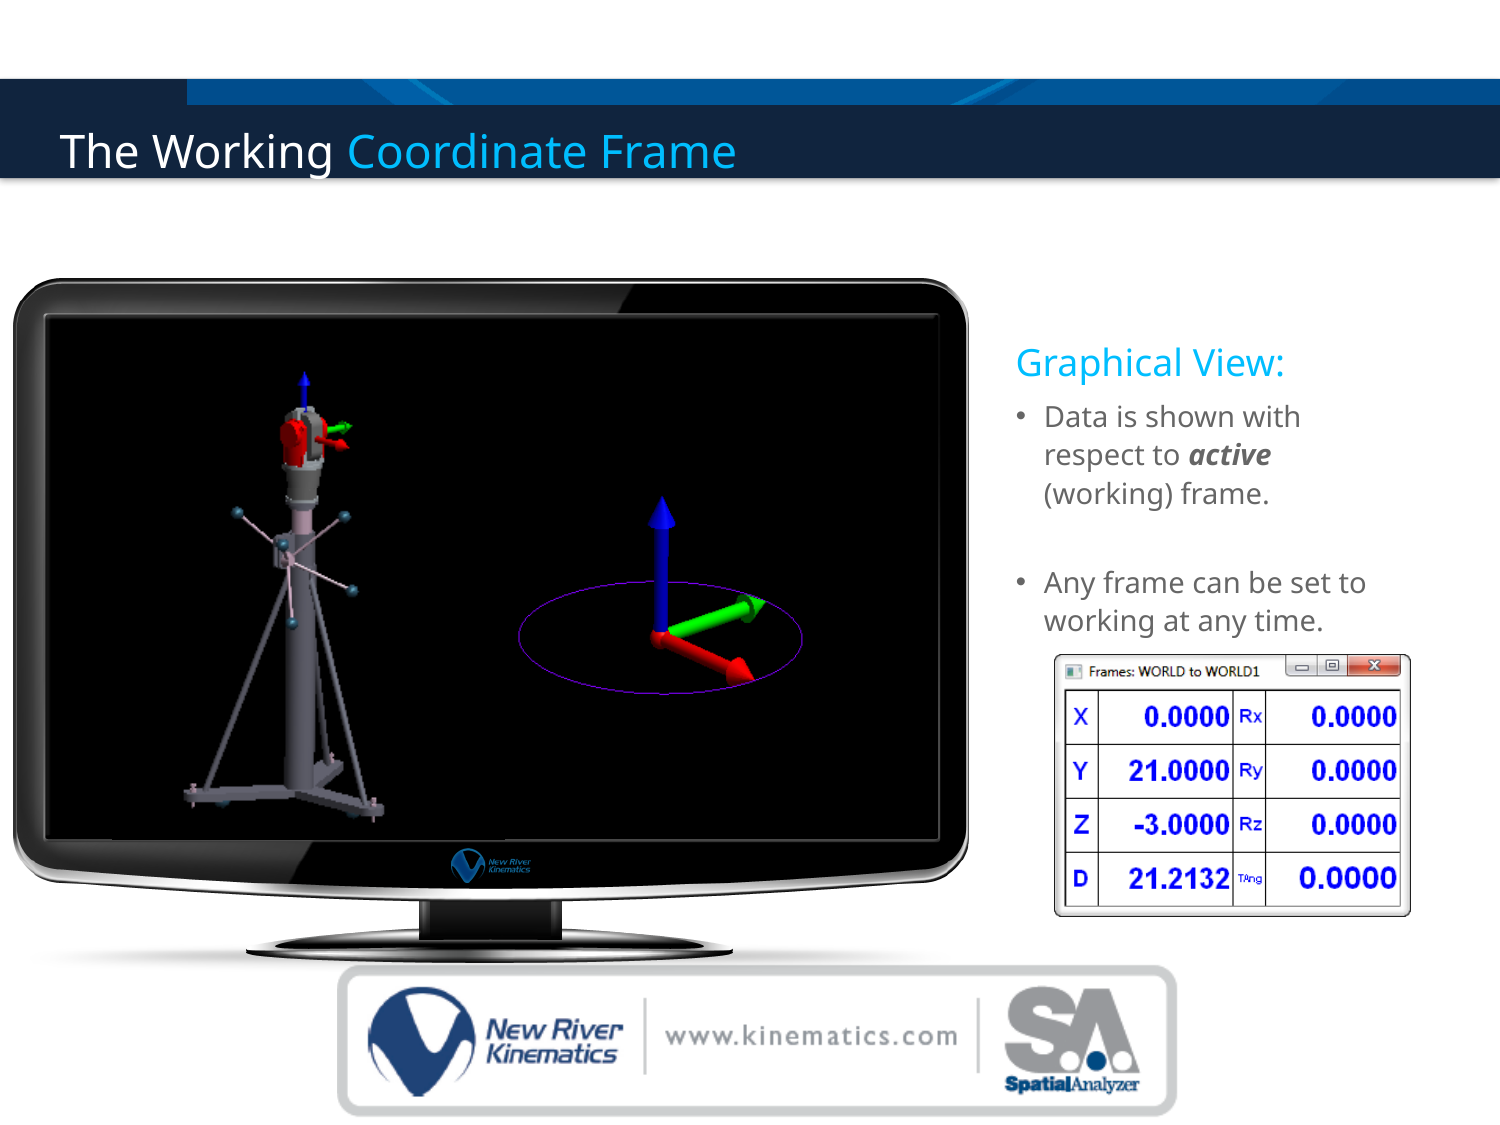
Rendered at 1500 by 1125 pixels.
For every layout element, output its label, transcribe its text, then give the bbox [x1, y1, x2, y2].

text_box Data is shown with respect to active (working) frame. Any frame can be set to working at any time. [1000, 386, 1413, 749]
picture [12, 278, 1182, 1125]
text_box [0, 78, 1500, 215]
text_box Graphical View: [1000, 322, 1326, 391]
picture [1054, 654, 1412, 917]
